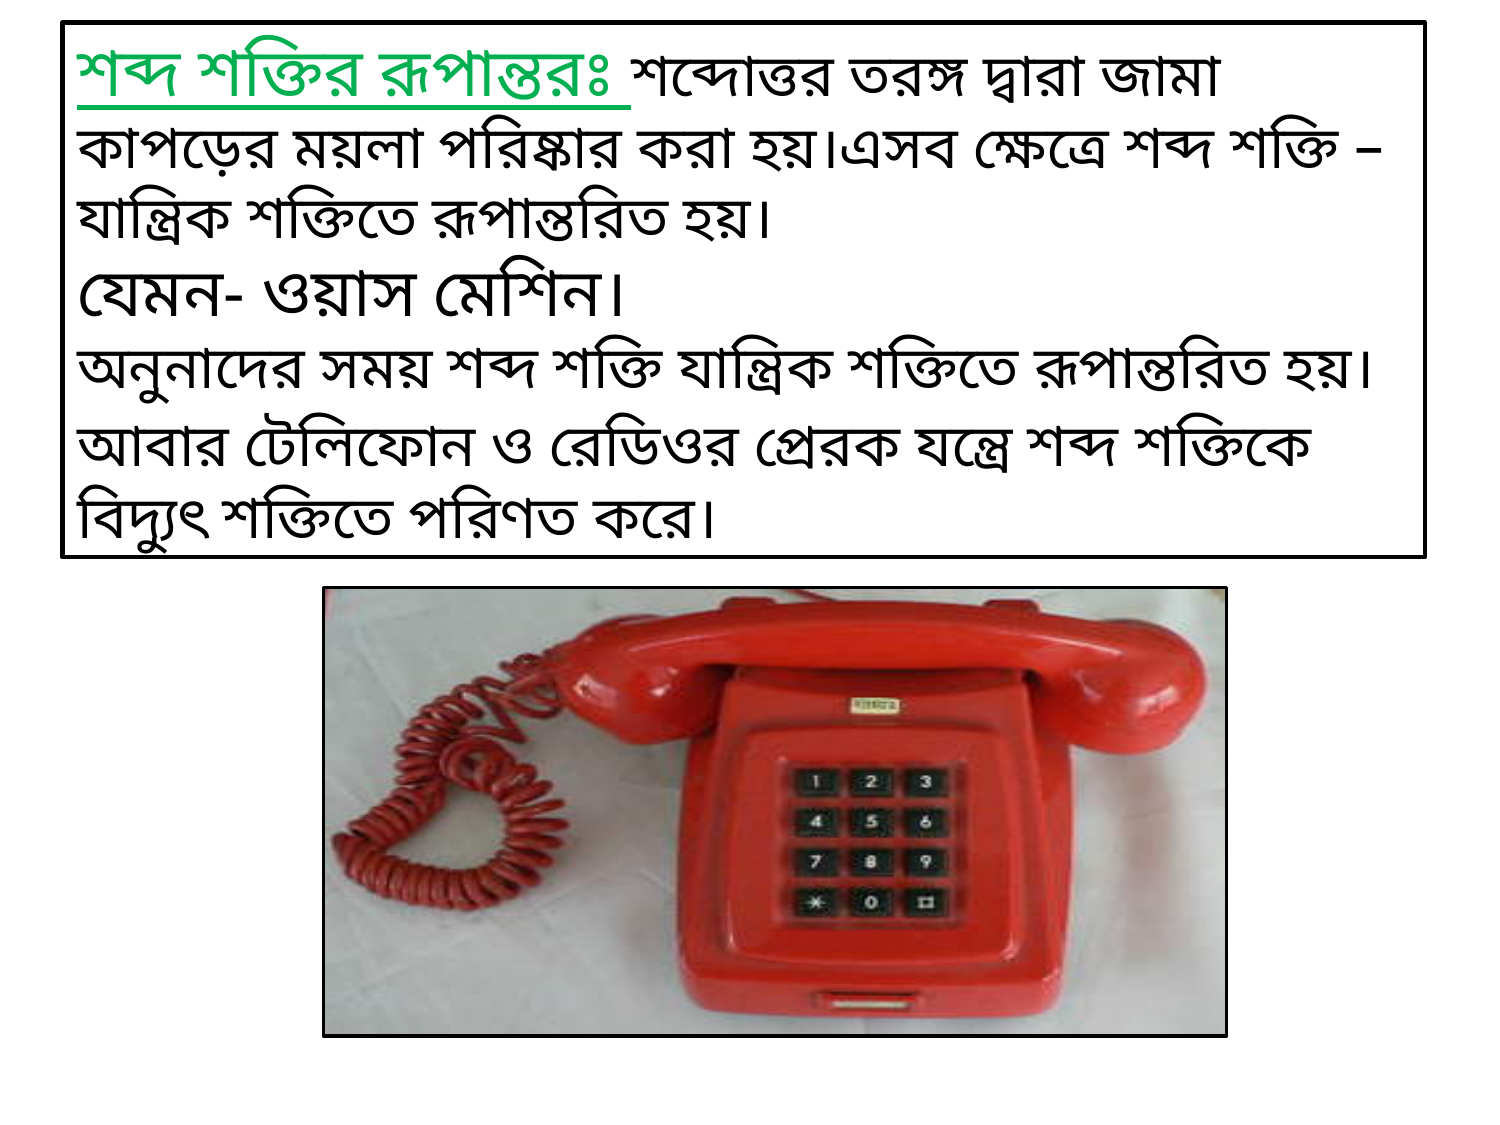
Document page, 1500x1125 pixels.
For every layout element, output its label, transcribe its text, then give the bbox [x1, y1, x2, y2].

picture [324, 589, 1226, 1035]
text_box শব্দ শক্তির রূপান্তরঃ শব্দোত্তর তরঙ্গ দ্বারা জামা কাপড়ের ময়লা পরিষ্কার করা হয়।এসব ক্ষেত্রে শব্দ শক্তি –যান্ত্রিক শক্তিতে রূপান্তরিত হয়। যেমন- ওয়াস মেশিন। অনুনাদের সময় শব্দ শক্তি যান্ত্রিক শক্তিতে রূপান্তরিত হয়। আবার টেলিফোন ও রেডিওর প্রেরক যন্ত্রে শব্দ শক্তিকে বিদ্যুৎ শক্তিতে পরিণত করে। [62, 22, 1425, 558]
